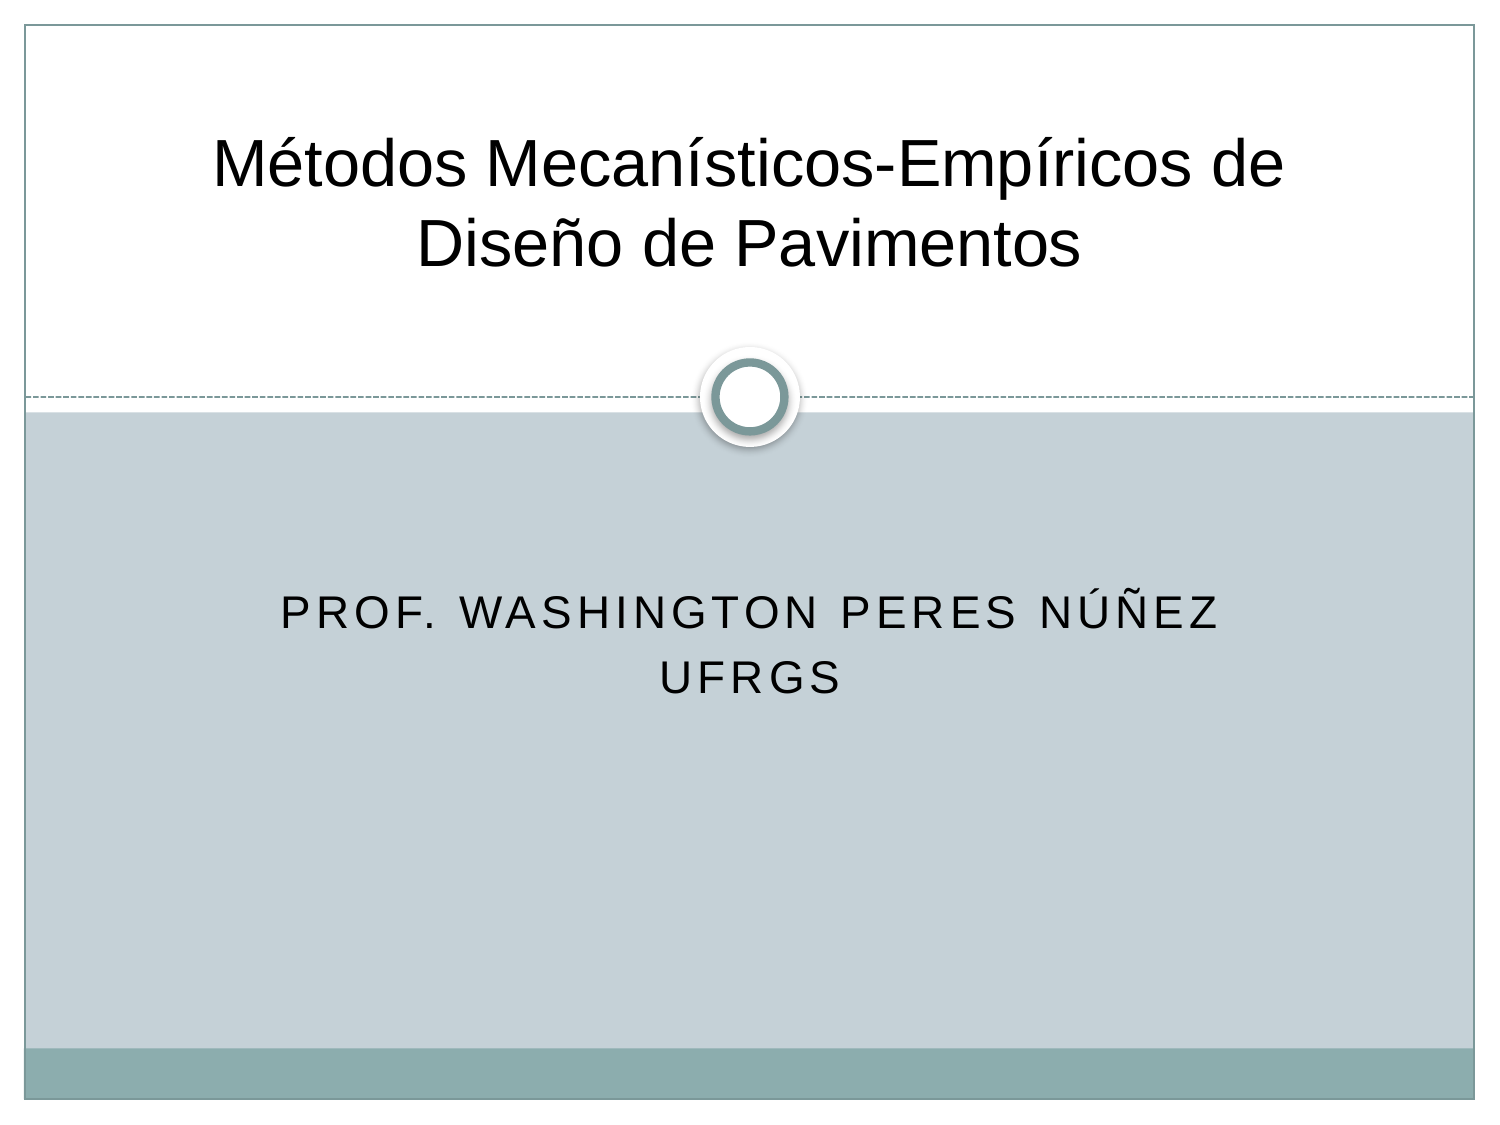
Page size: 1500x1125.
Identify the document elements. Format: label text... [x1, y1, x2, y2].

title Métodos Mecanísticos-Empíricos de Diseño de Pavimentos [112, 0, 1388, 288]
subtitle Prof. Washington Peres núñez UFRGS [225, 462, 1275, 750]
